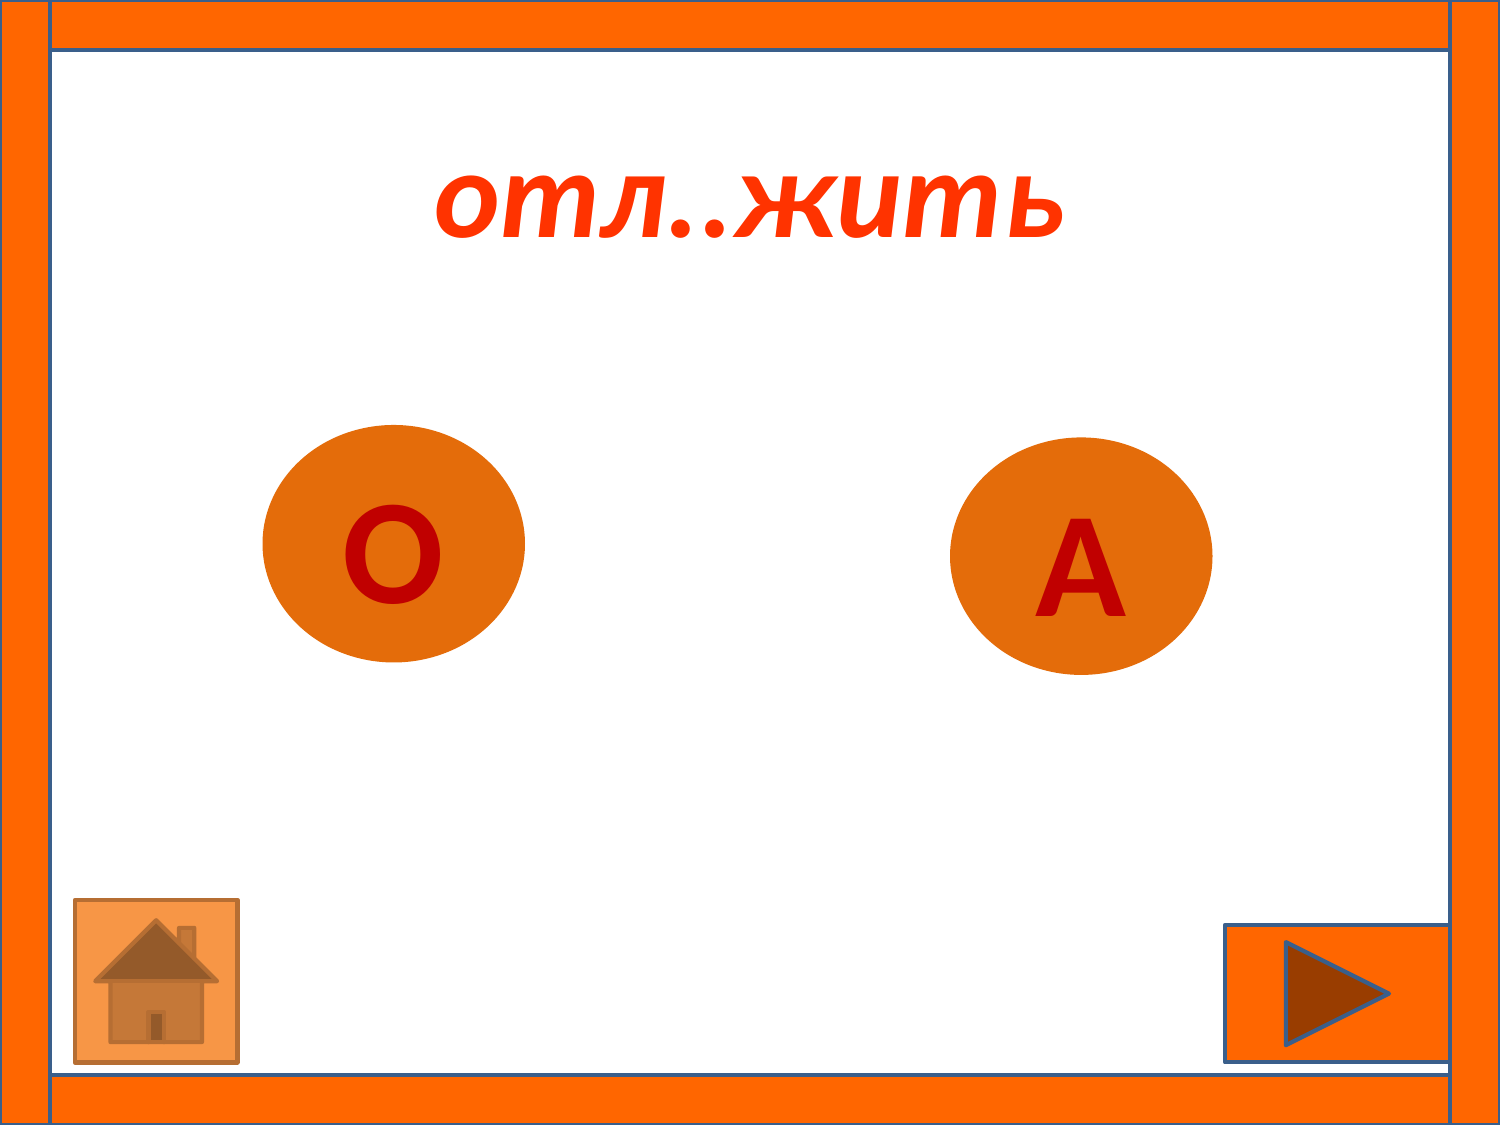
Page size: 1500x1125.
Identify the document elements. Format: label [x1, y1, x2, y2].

text_box [0, 0, 1500, 1125]
